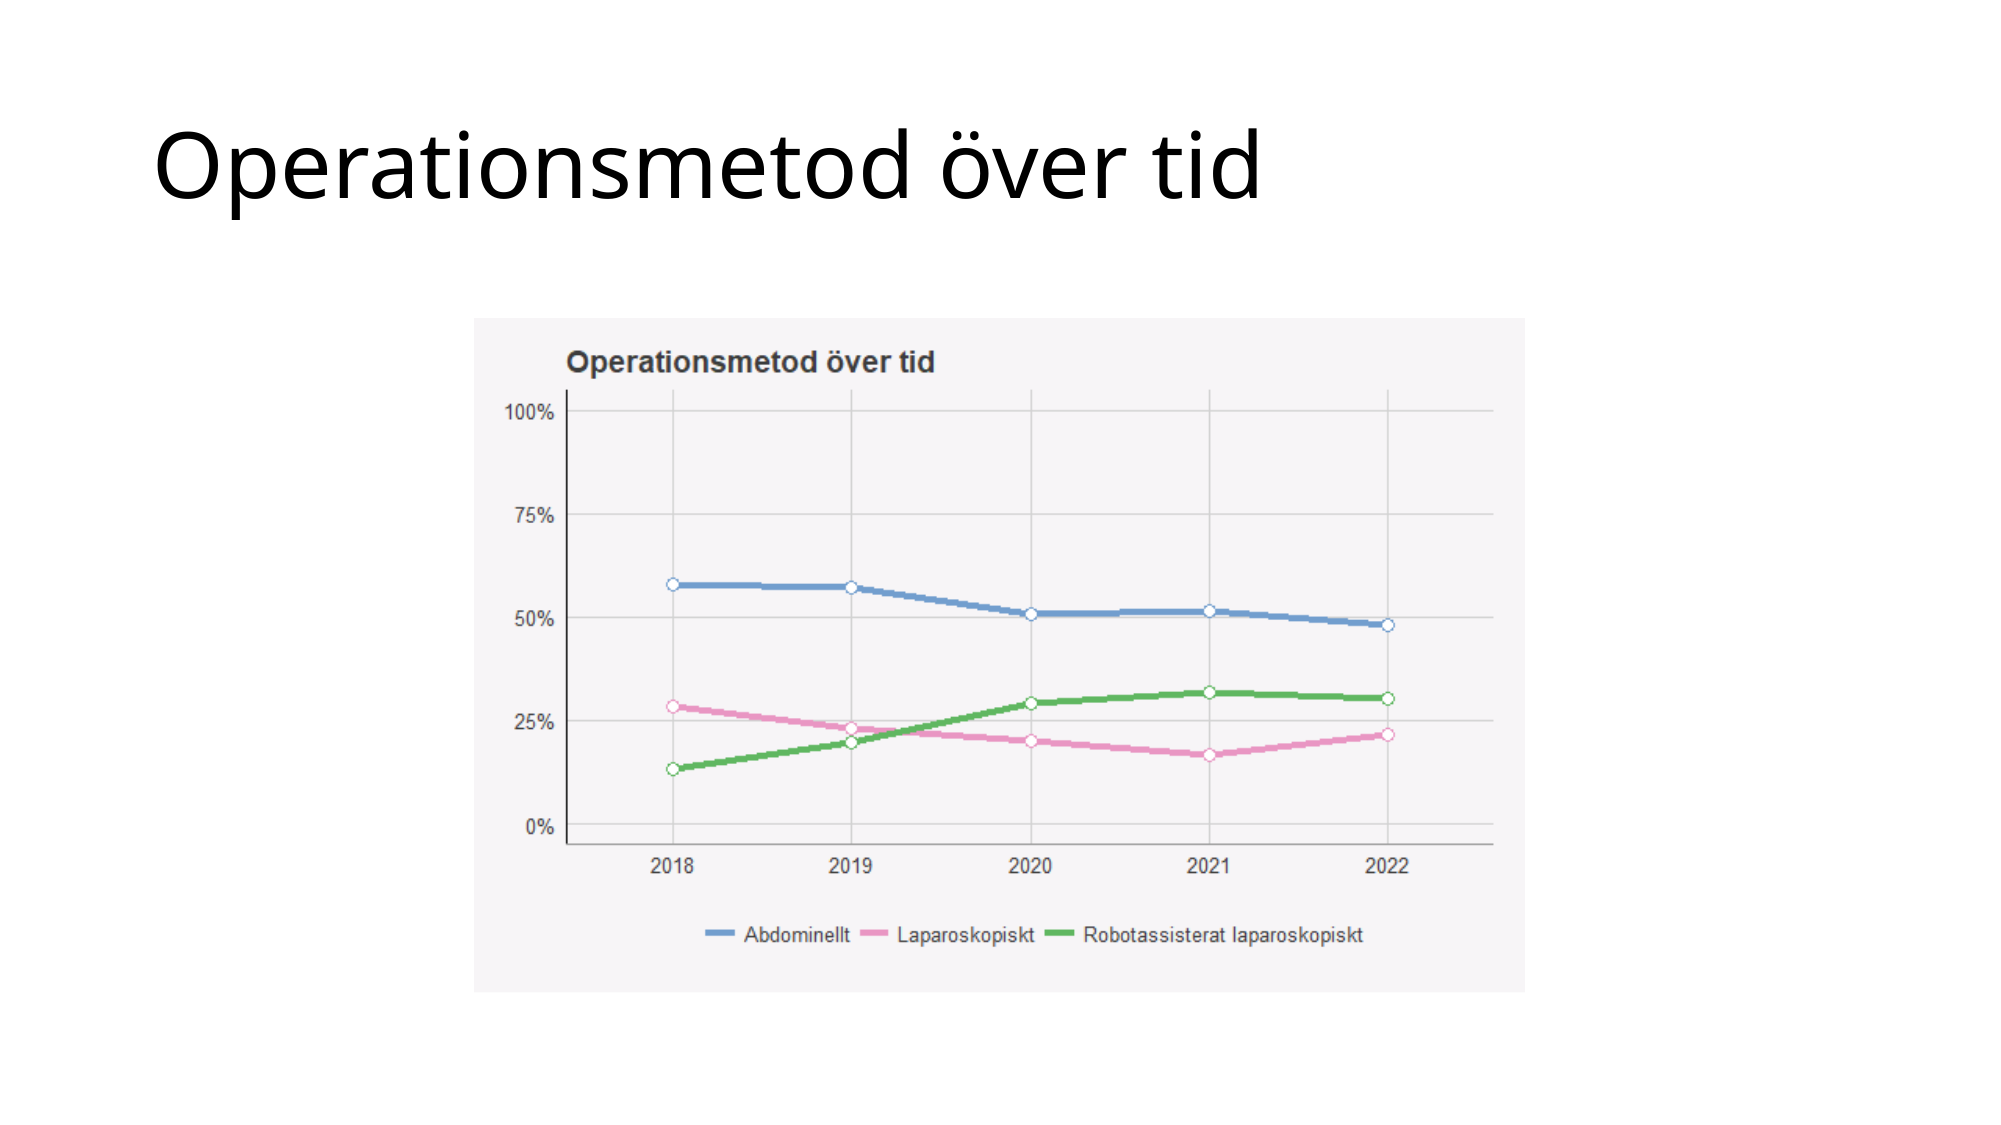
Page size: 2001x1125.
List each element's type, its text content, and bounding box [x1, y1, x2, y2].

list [474, 318, 1525, 994]
title Operationsmetod över tid [137, 59, 1863, 278]
